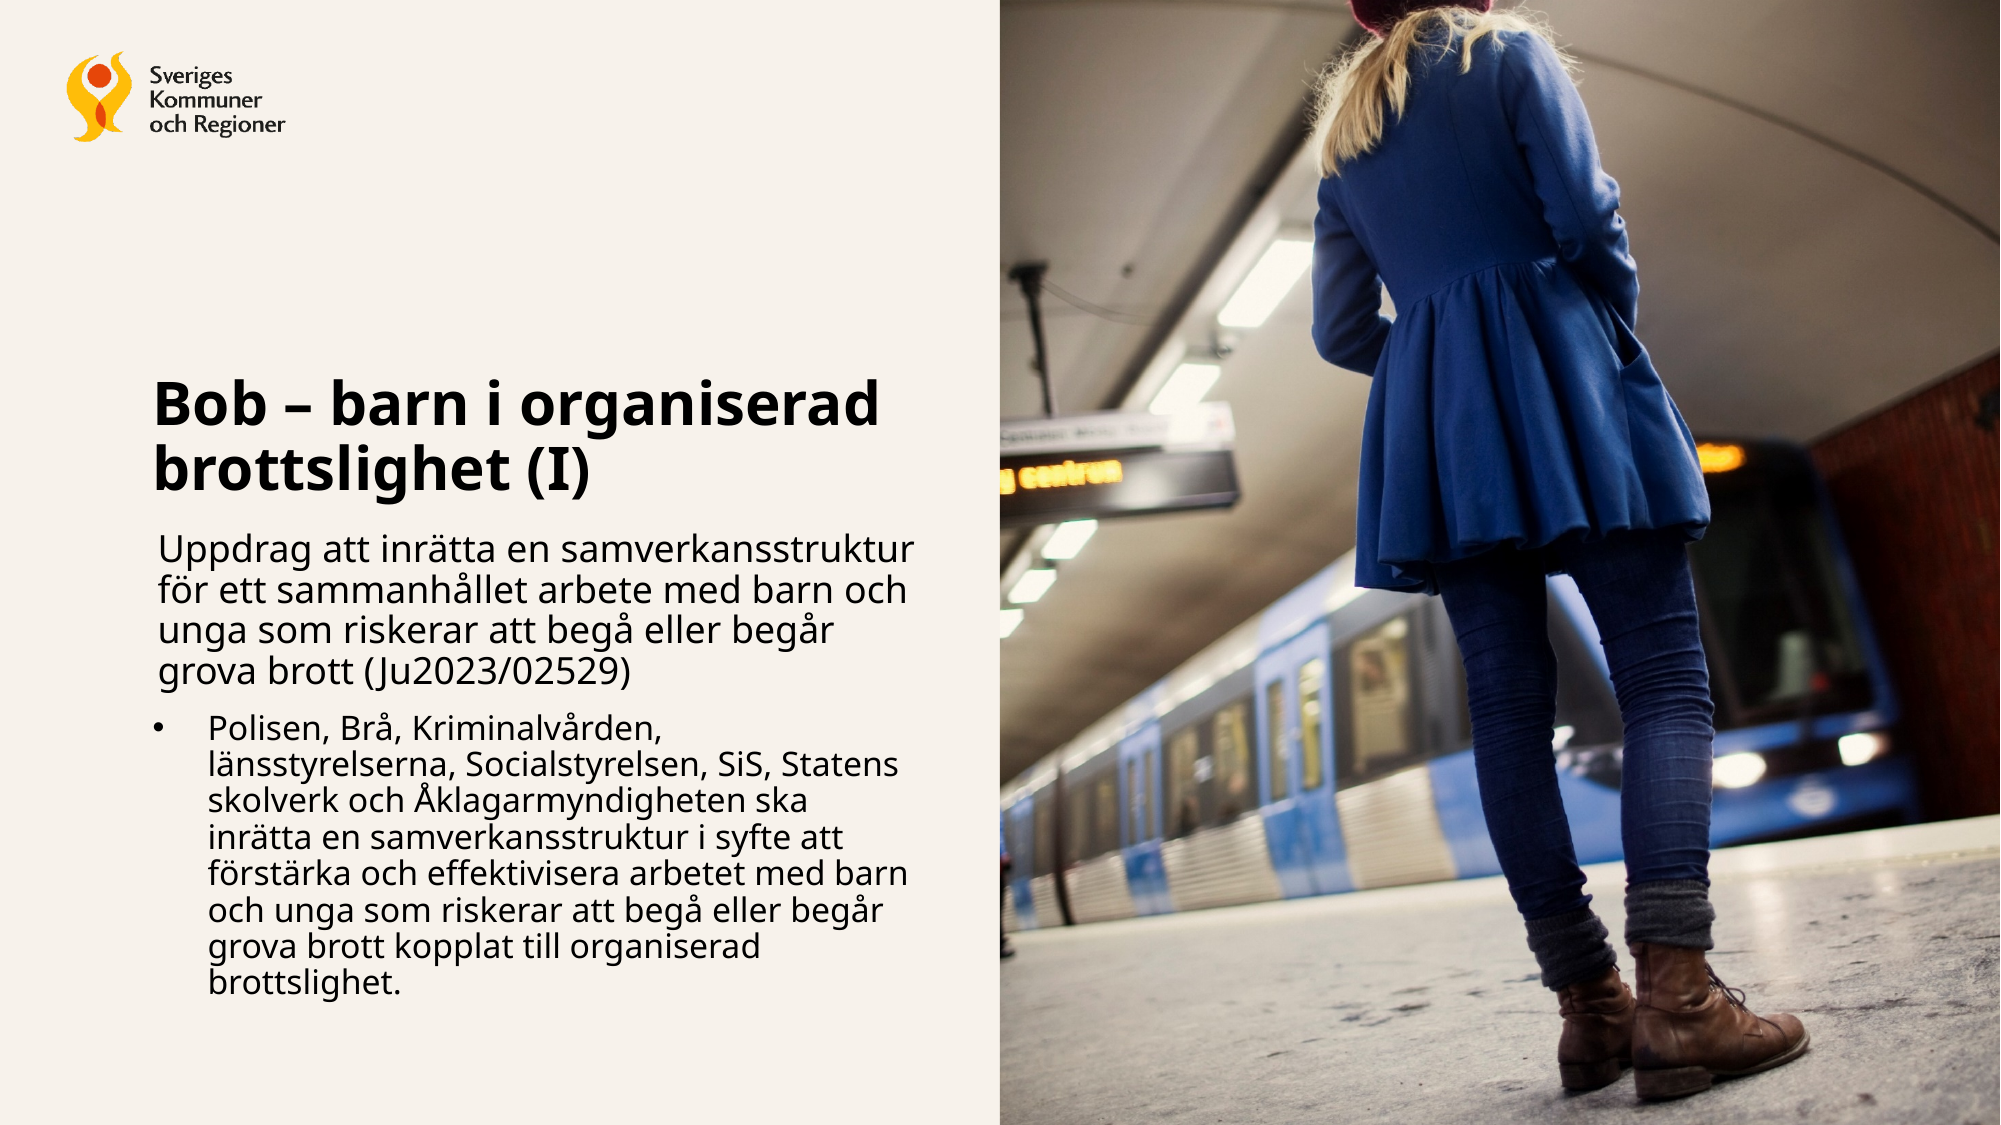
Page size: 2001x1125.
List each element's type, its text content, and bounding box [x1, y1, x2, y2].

picture [999, 0, 2000, 1125]
list Uppdrag att inrätta en samverkansstruktur för ett sammanhållet arbete med barn och unga som riskerar att begå eller begår grova brott (Ju2023/02529) Polisen, Brå, Kriminalvården, länsstyrelserna, Socialstyrelsen, SiS, Statens skolverk och Åklagarmyndigheten ska inrätta en samverkansstruktur i syfte att förstärka och effektivisera arbetet med barn och unga som riskerar att begå eller begår grova brott kopplat till organiserad brottslighet. [137, 522, 936, 1035]
picture [66, 51, 286, 142]
title Bob – barn i organiserad brottslighet (I) [137, 308, 936, 512]
